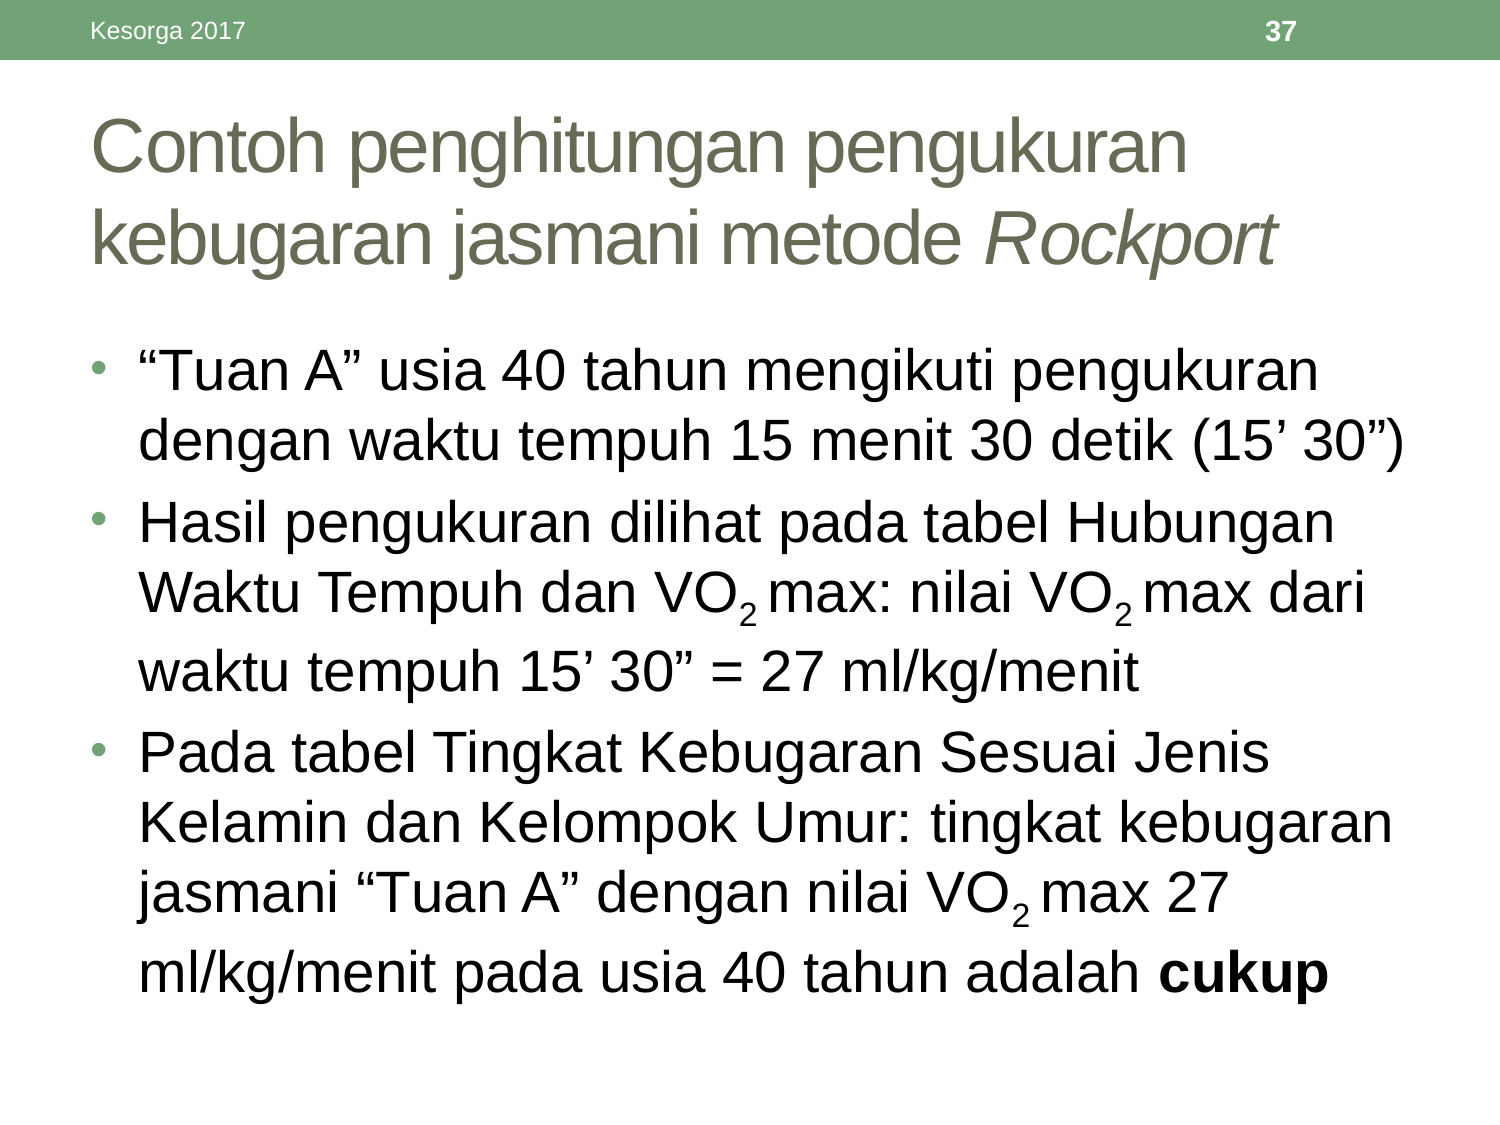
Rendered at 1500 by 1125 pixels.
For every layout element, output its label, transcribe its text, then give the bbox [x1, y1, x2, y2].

list “Tuan A” usia 40 tahun mengikuti pengukuran dengan waktu tempuh 15 menit 30 detik (15’ 30”) Hasil pengukuran dilihat pada tabel Hubungan Waktu Tempuh dan VO2 max: nilai VO2 max dari waktu tempuh 15’ 30” = 27 ml/kg/menit Pada tabel Tingkat Kebugaran Sesuai Jenis Kelamin dan Kelompok Umur: tingkat kebugaran jasmani “Tuan A” dengan nilai VO2 max 27 ml/kg/menit pada usia 40 tahun adalah cukup [75, 324, 1438, 1063]
slide_number Kesorga 2017 [75, 3, 550, 57]
title Contoh penghitungan pengukuran kebugaran jasmani metode Rockport [75, 87, 1463, 288]
slide_number 37 [1250, 3, 1425, 57]
